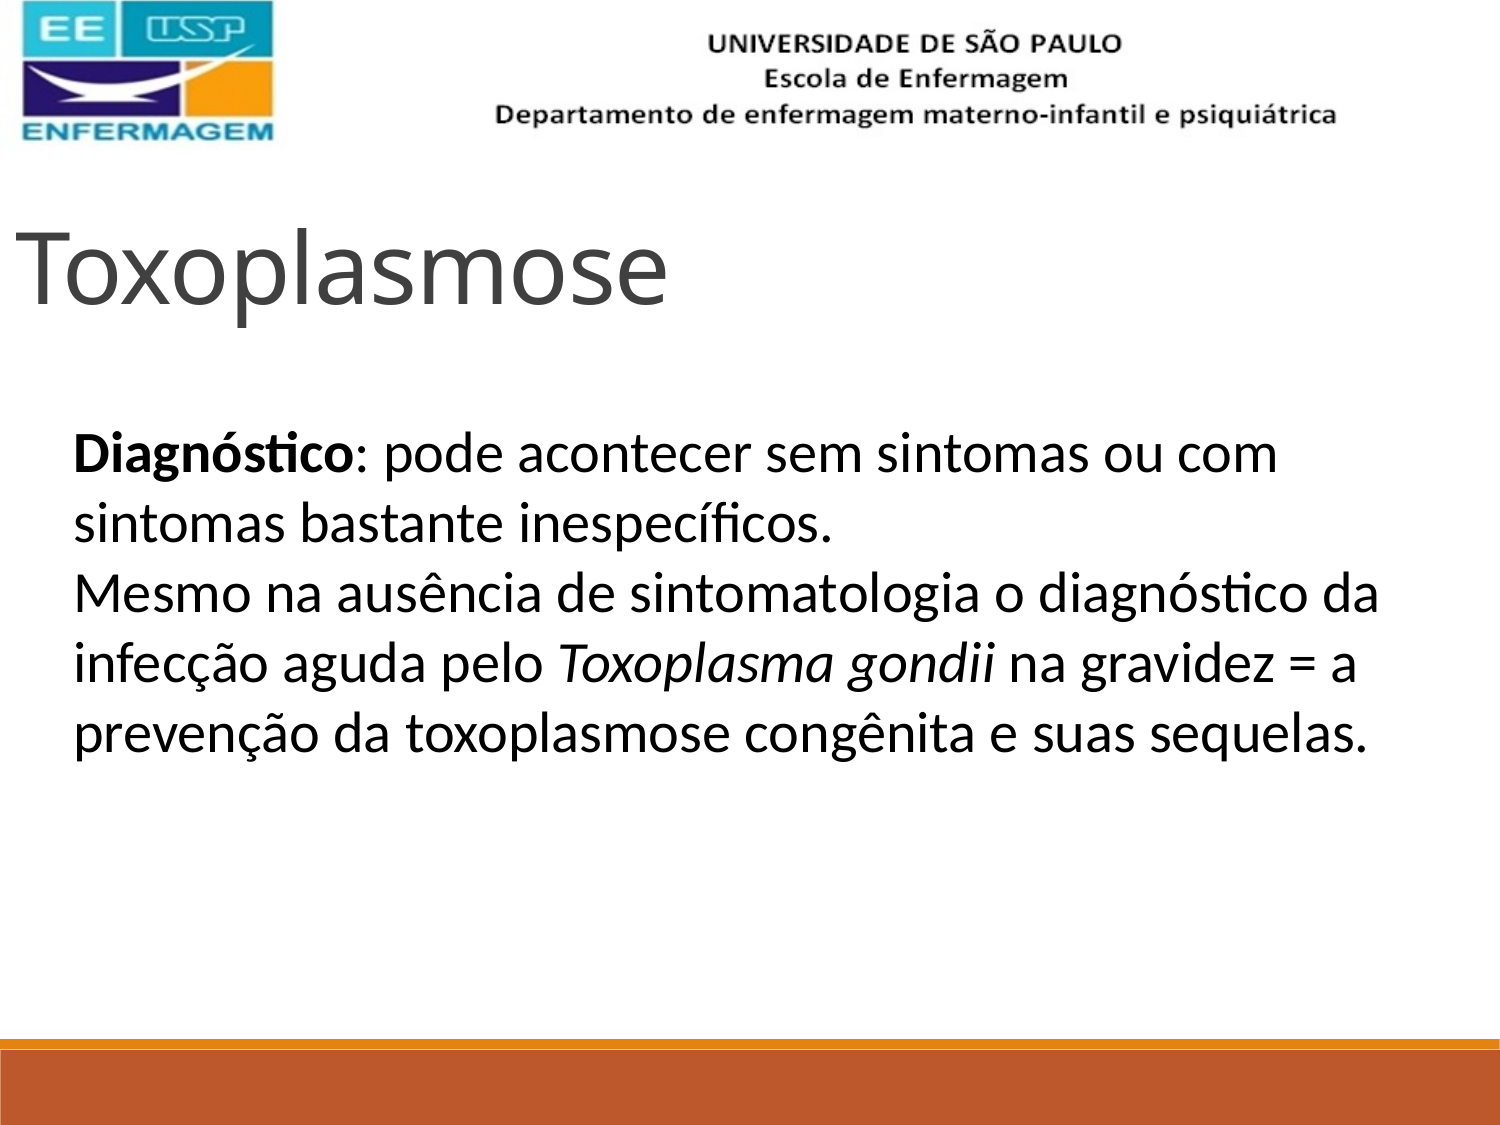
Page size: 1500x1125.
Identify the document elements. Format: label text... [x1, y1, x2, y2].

picture [0, 0, 1500, 162]
title Toxoplasmose [0, 202, 1170, 333]
text_box Diagnóstico: pode acontecer sem sintomas ou com sintomas bastante inespecíficos. Mesmo na ausência de sintomatologia o diagnóstico da infecção aguda pelo Toxoplasma gondii na gravidez = a prevenção da toxoplasmose congênita e suas sequelas. [58, 406, 1442, 772]
